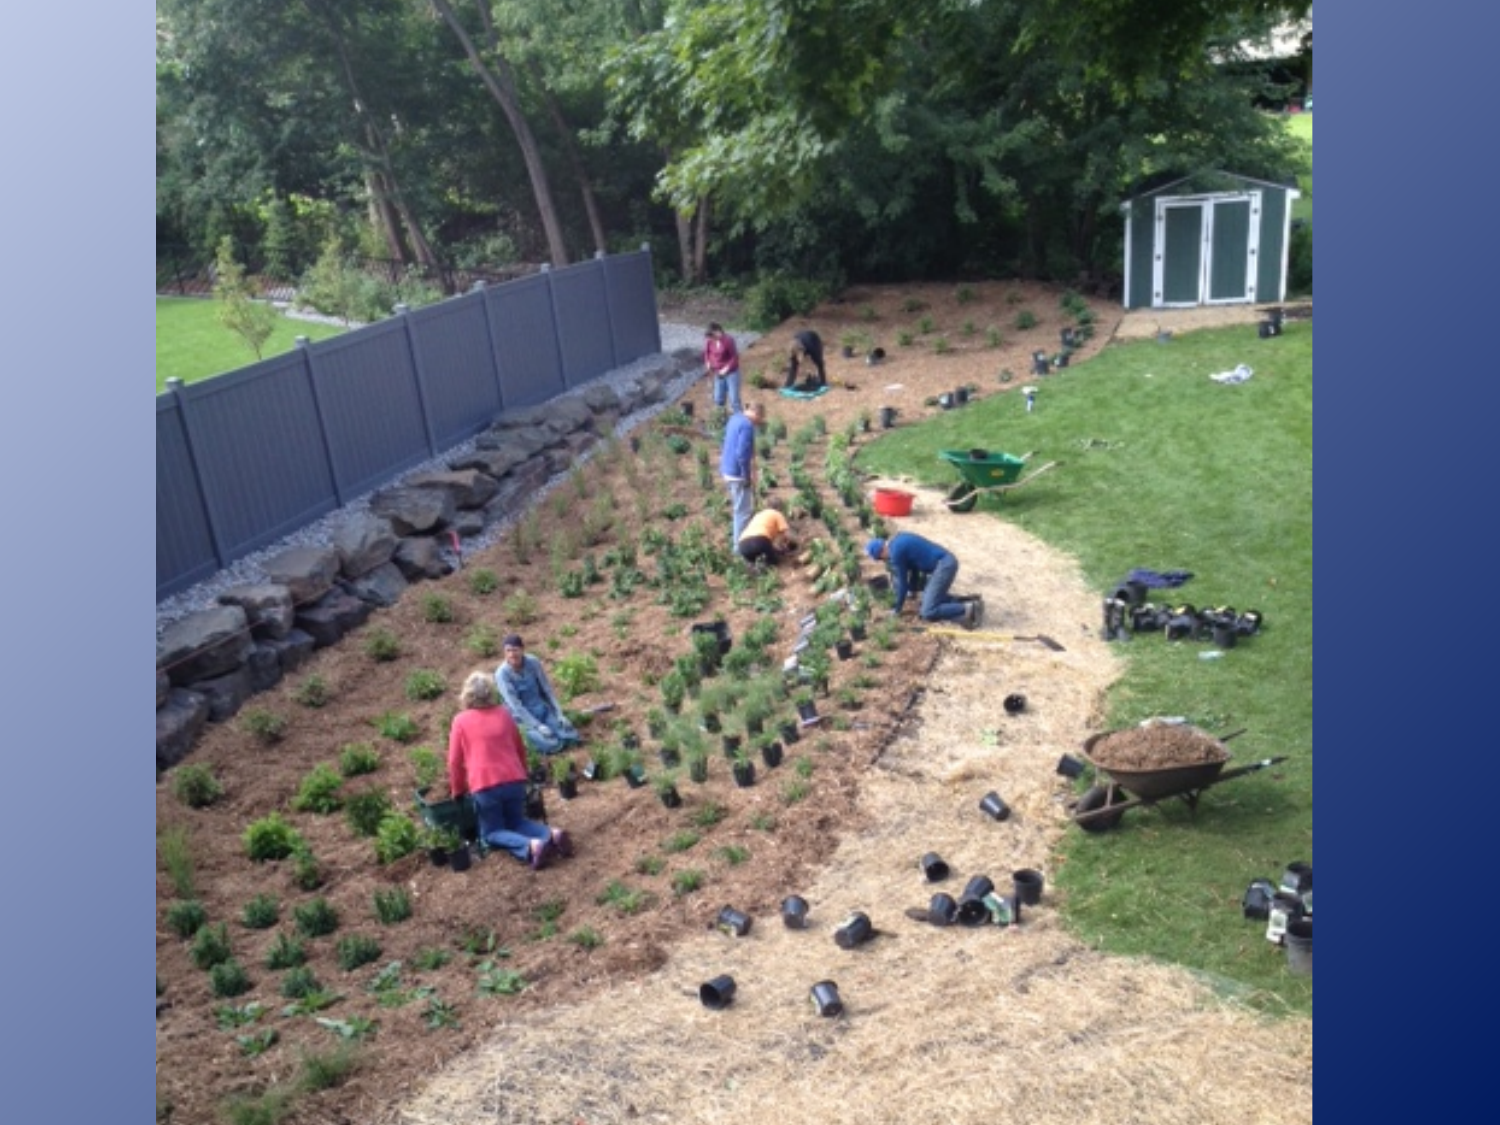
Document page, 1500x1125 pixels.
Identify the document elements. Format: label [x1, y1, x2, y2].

list [154, 0, 1313, 1125]
